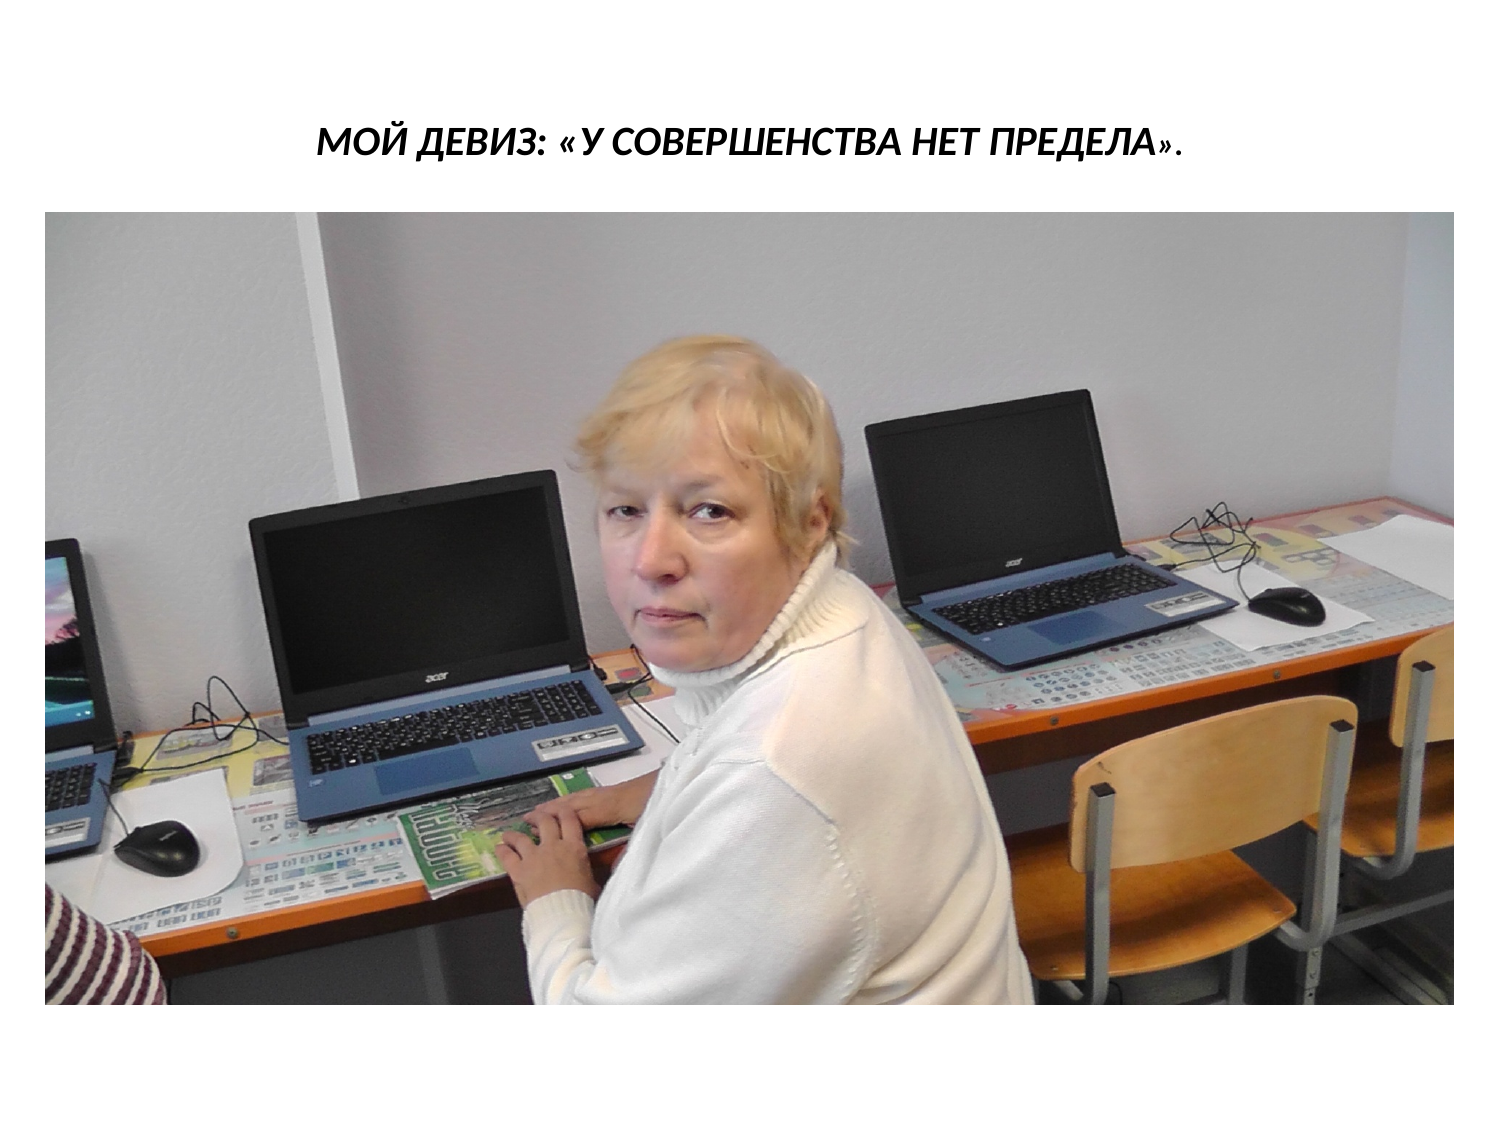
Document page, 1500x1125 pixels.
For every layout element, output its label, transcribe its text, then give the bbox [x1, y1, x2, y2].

picture [45, 212, 1455, 1005]
text_box МОЙ ДЕВИЗ: «У СОВЕРШЕНСТВА НЕТ ПРЕДЕЛА». [75, 45, 1425, 210]
